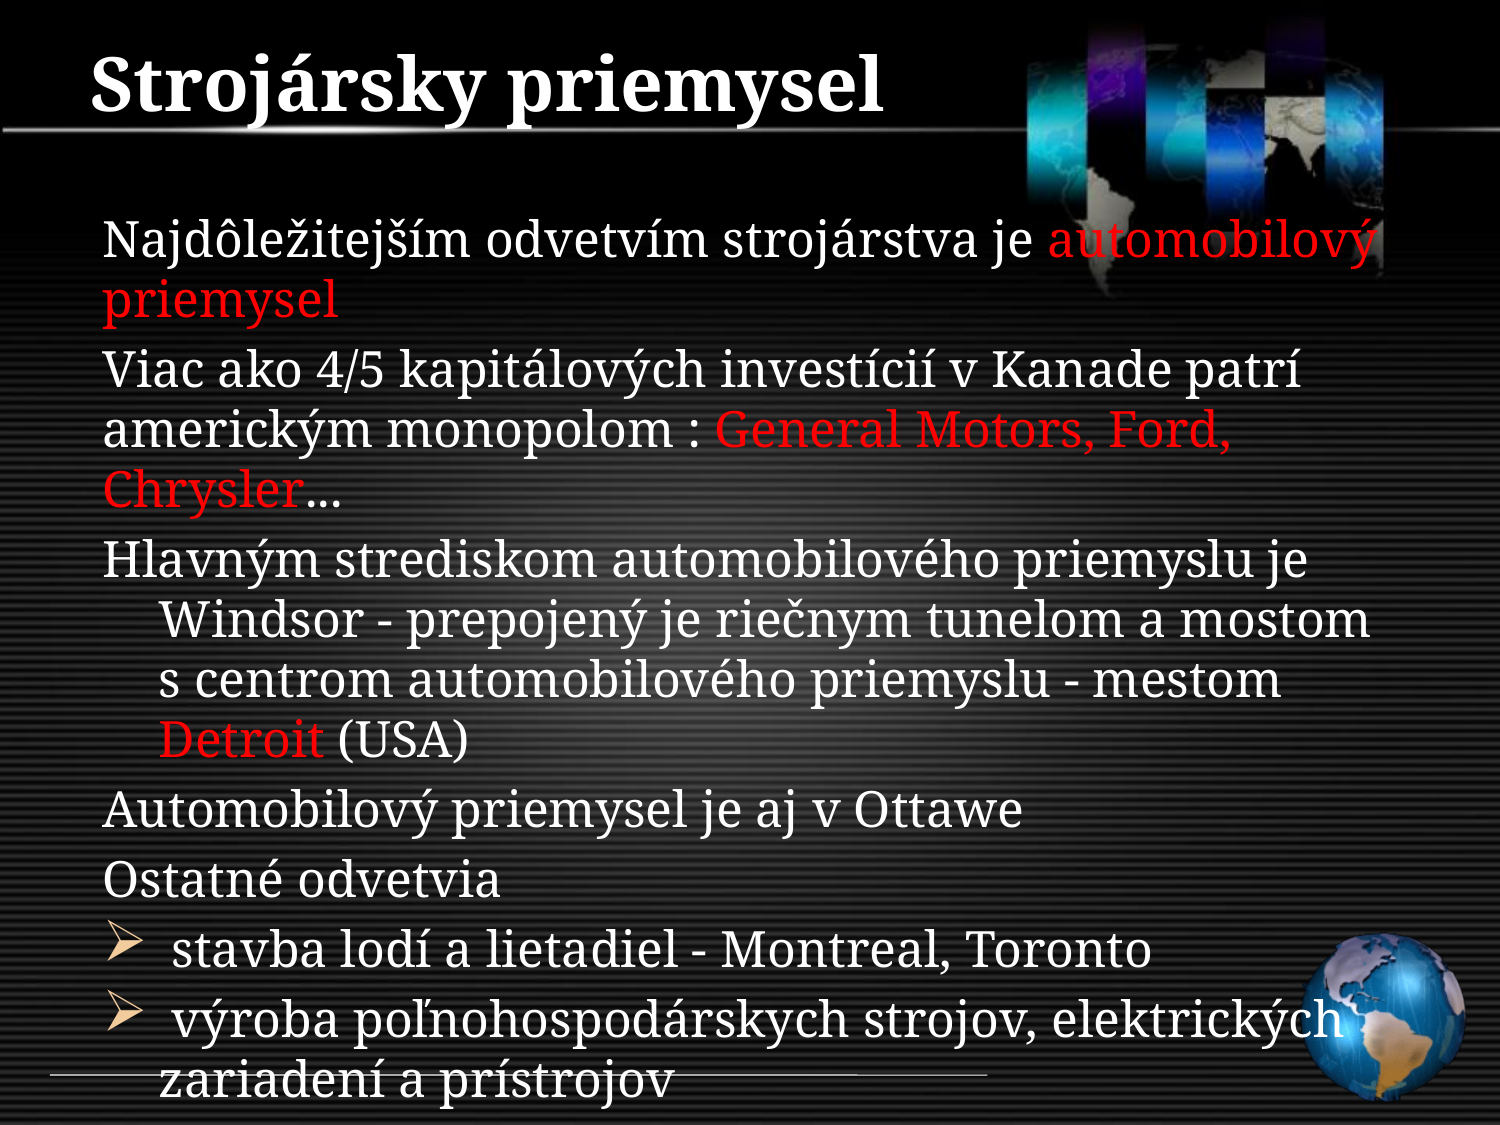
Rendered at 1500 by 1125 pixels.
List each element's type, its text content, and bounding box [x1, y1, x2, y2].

title Strojársky priemysel [74, 43, 1269, 119]
picture [0, 0, 1500, 1125]
list Najdôležitejším odvetvím strojárstva je automobilový priemysel Viac ako 4/5 kapitálových investícií v Kanade patrí americkým monopolom : General Motors, Ford, Chrysler... Hlavným strediskom automobilového priemyslu je Windsor - prepojený je riečnym tunelom a mostom s centrom automobilového priemyslu - mestom Detroit (USA) Automobilový priemysel je aj v Ottawe Ostatné odvetvia stavba lodí a lietadiel - Montreal, Toronto výroba poľnohospodárskych strojov, elektrických zariadení a prístrojov [87, 199, 1451, 1051]
